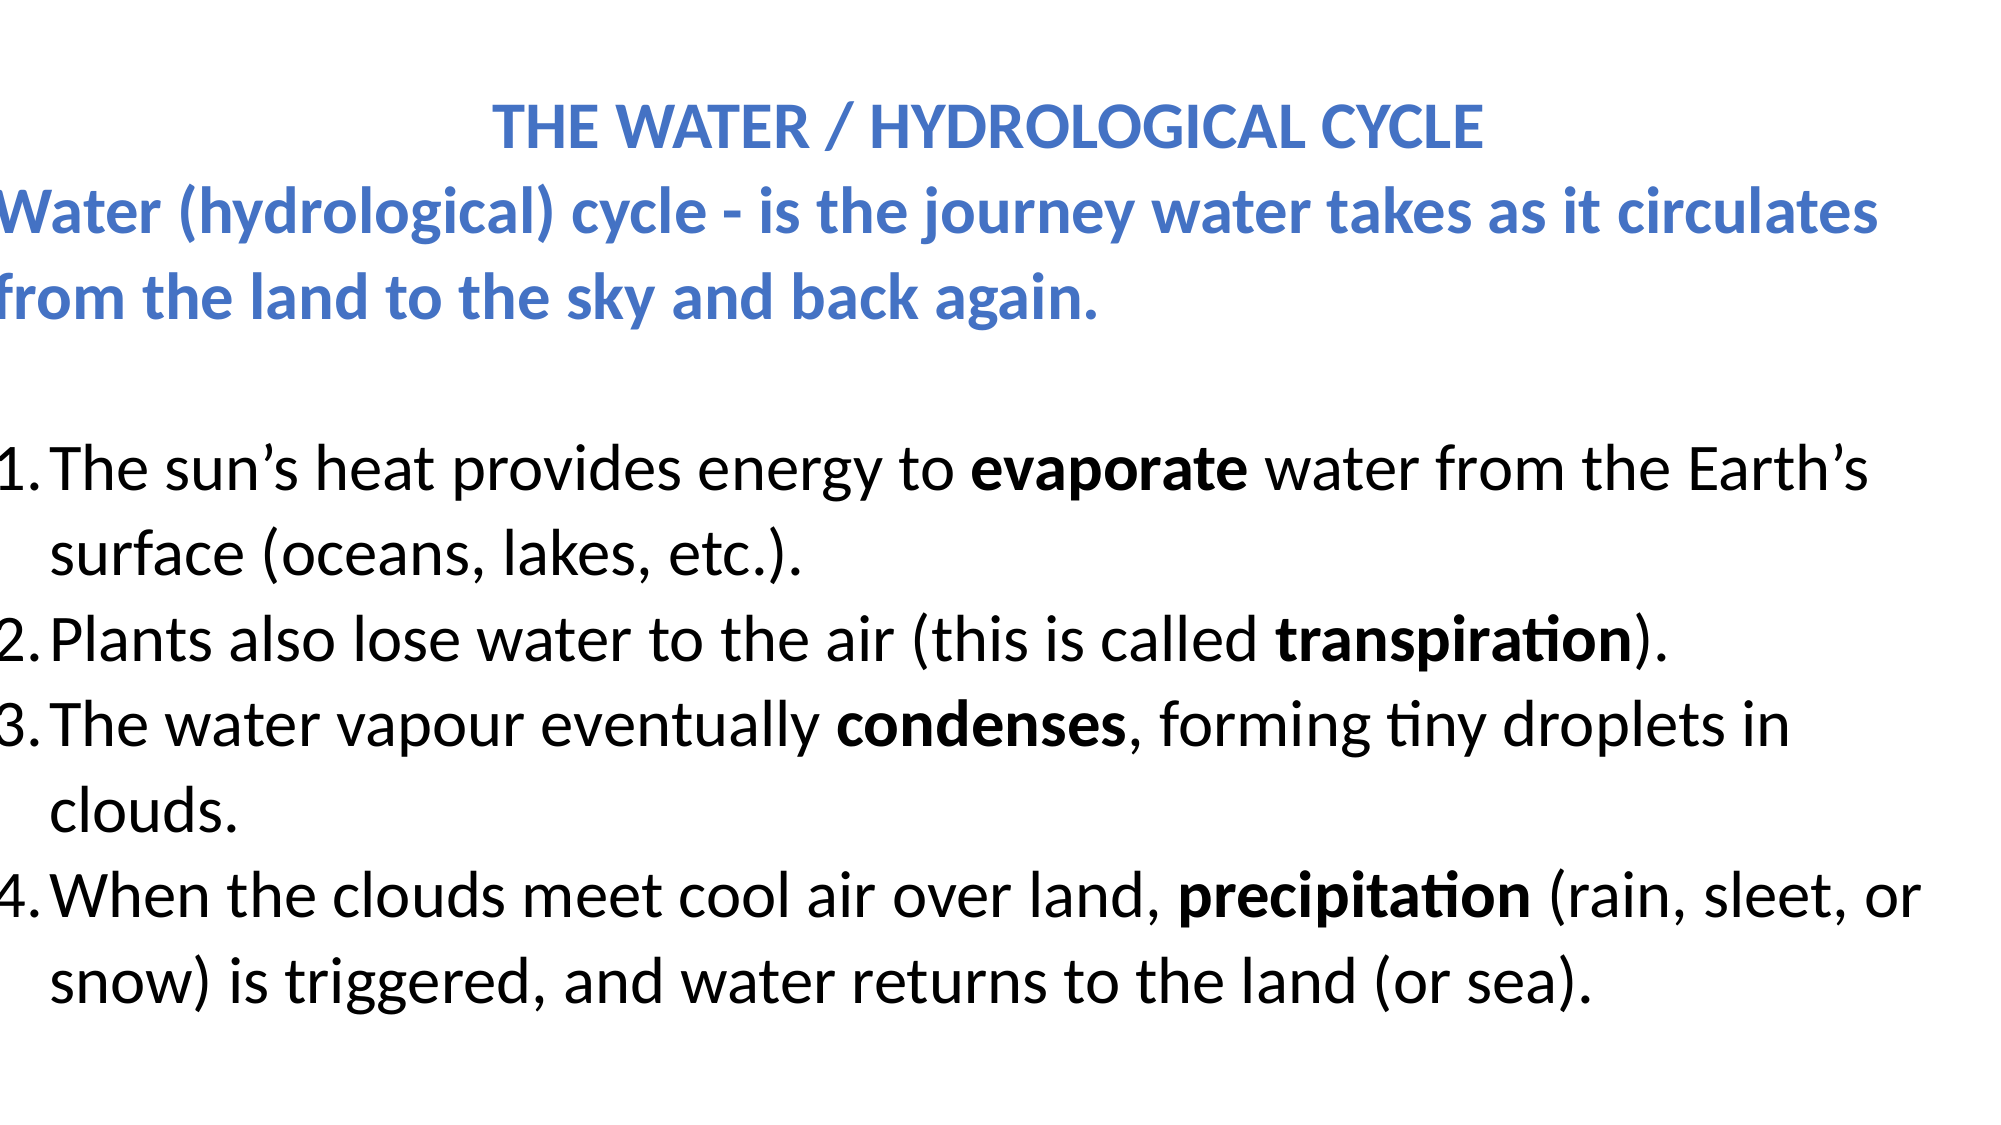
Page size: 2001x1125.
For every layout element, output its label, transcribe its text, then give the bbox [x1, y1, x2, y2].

text_box THE WATER / HYDROLOGICAL CYCLE Water (hydrological) cycle - is the journey water takes as it circulates from the land to the sky and back again. The sun’s heat provides energy to evaporate water from the Earth’s surface (oceans, lakes, etc.). Plants also lose water to the air (this is called transpiration). The water vapour eventually condenses, forming tiny droplets in clouds. When the clouds meet cool air over land, precipitation (rain, sleet, or snow) is triggered, and water returns to the land (or sea). [0, 68, 2000, 1025]
